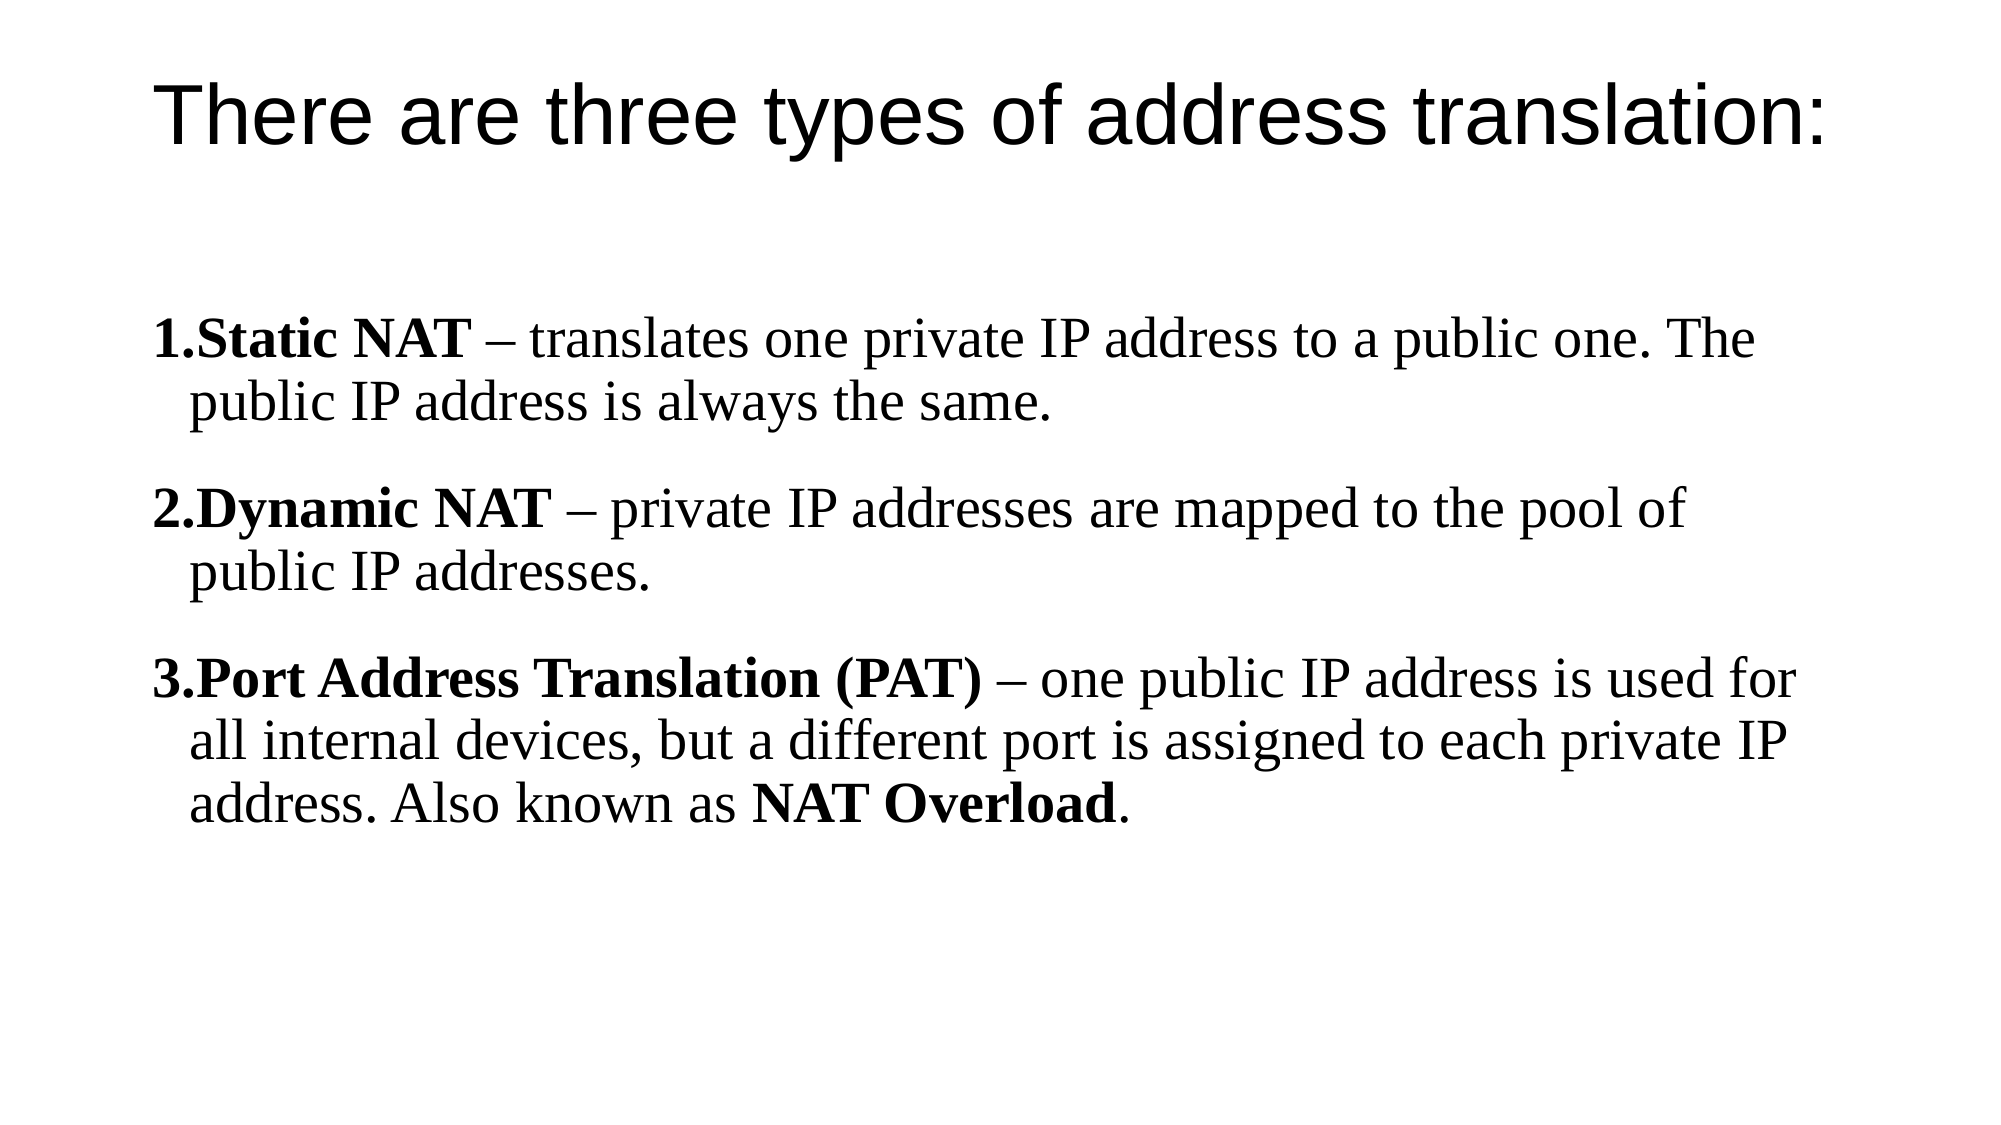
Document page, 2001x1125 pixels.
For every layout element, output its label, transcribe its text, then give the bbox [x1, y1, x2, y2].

title There are three types of address translation: [137, 59, 1863, 278]
list Static NAT – translates one private IP address to a public one. The public IP address is always the same. Dynamic NAT – private IP addresses are mapped to the pool of public IP addresses. Port Address Translation (PAT) – one public IP address is used for all internal devices, but a different port is assigned to each private IP address. Also known as NAT Overload. [137, 299, 1863, 1014]
